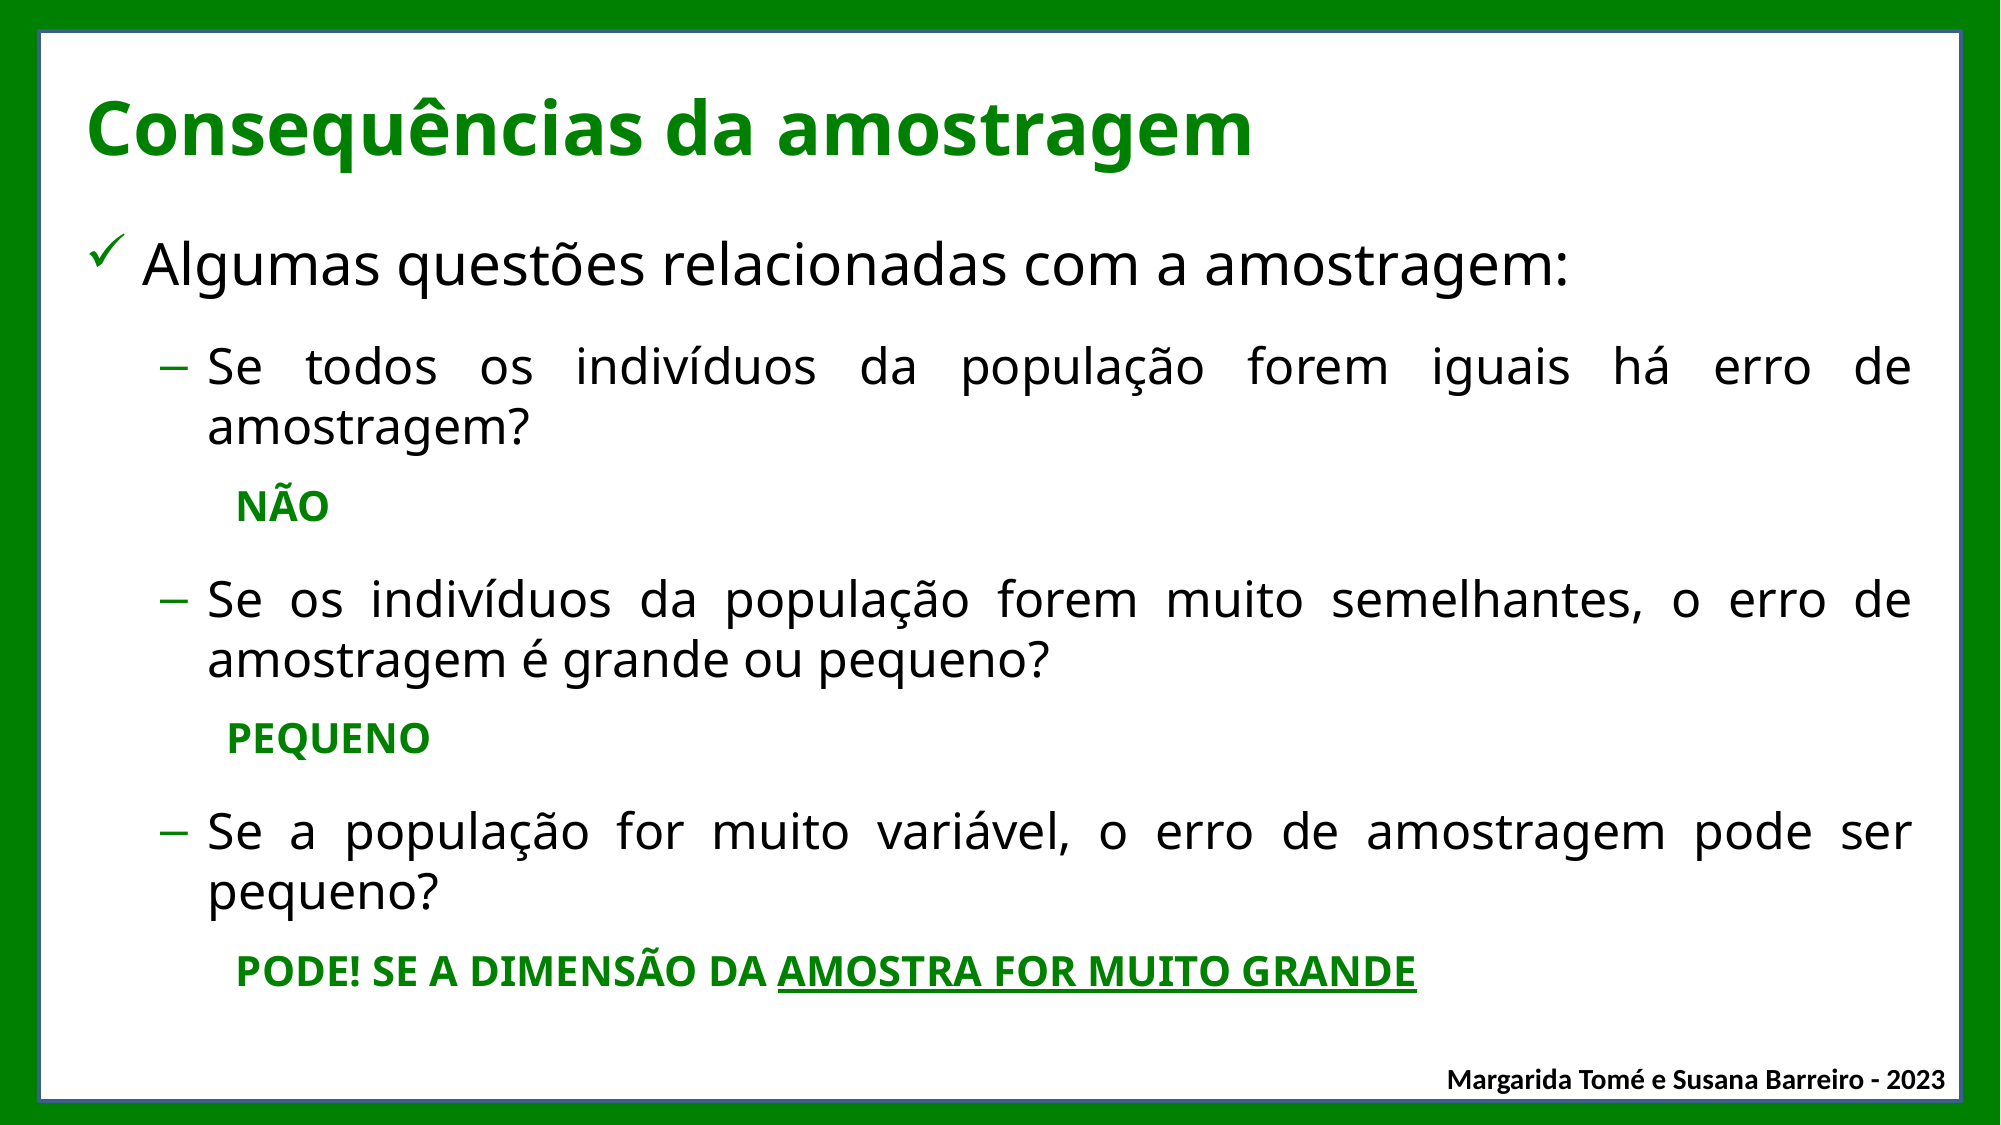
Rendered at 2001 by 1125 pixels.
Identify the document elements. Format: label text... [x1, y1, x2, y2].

title Consequências da amostragem [70, 66, 1930, 185]
list Algumas questões relacionadas com a amostragem: Se todos os indivíduos da população forem iguais há erro de amostragem? NÃO Se os indivíduos da população forem muito semelhantes, o erro de amostragem é grande ou pequeno? PEQUENO Se a população for muito variável, o erro de amostragem pode ser pequeno? PODE! SE A DIMENSÃO DA AMOSTRA FOR MUITO GRANDE [70, 219, 1930, 1040]
